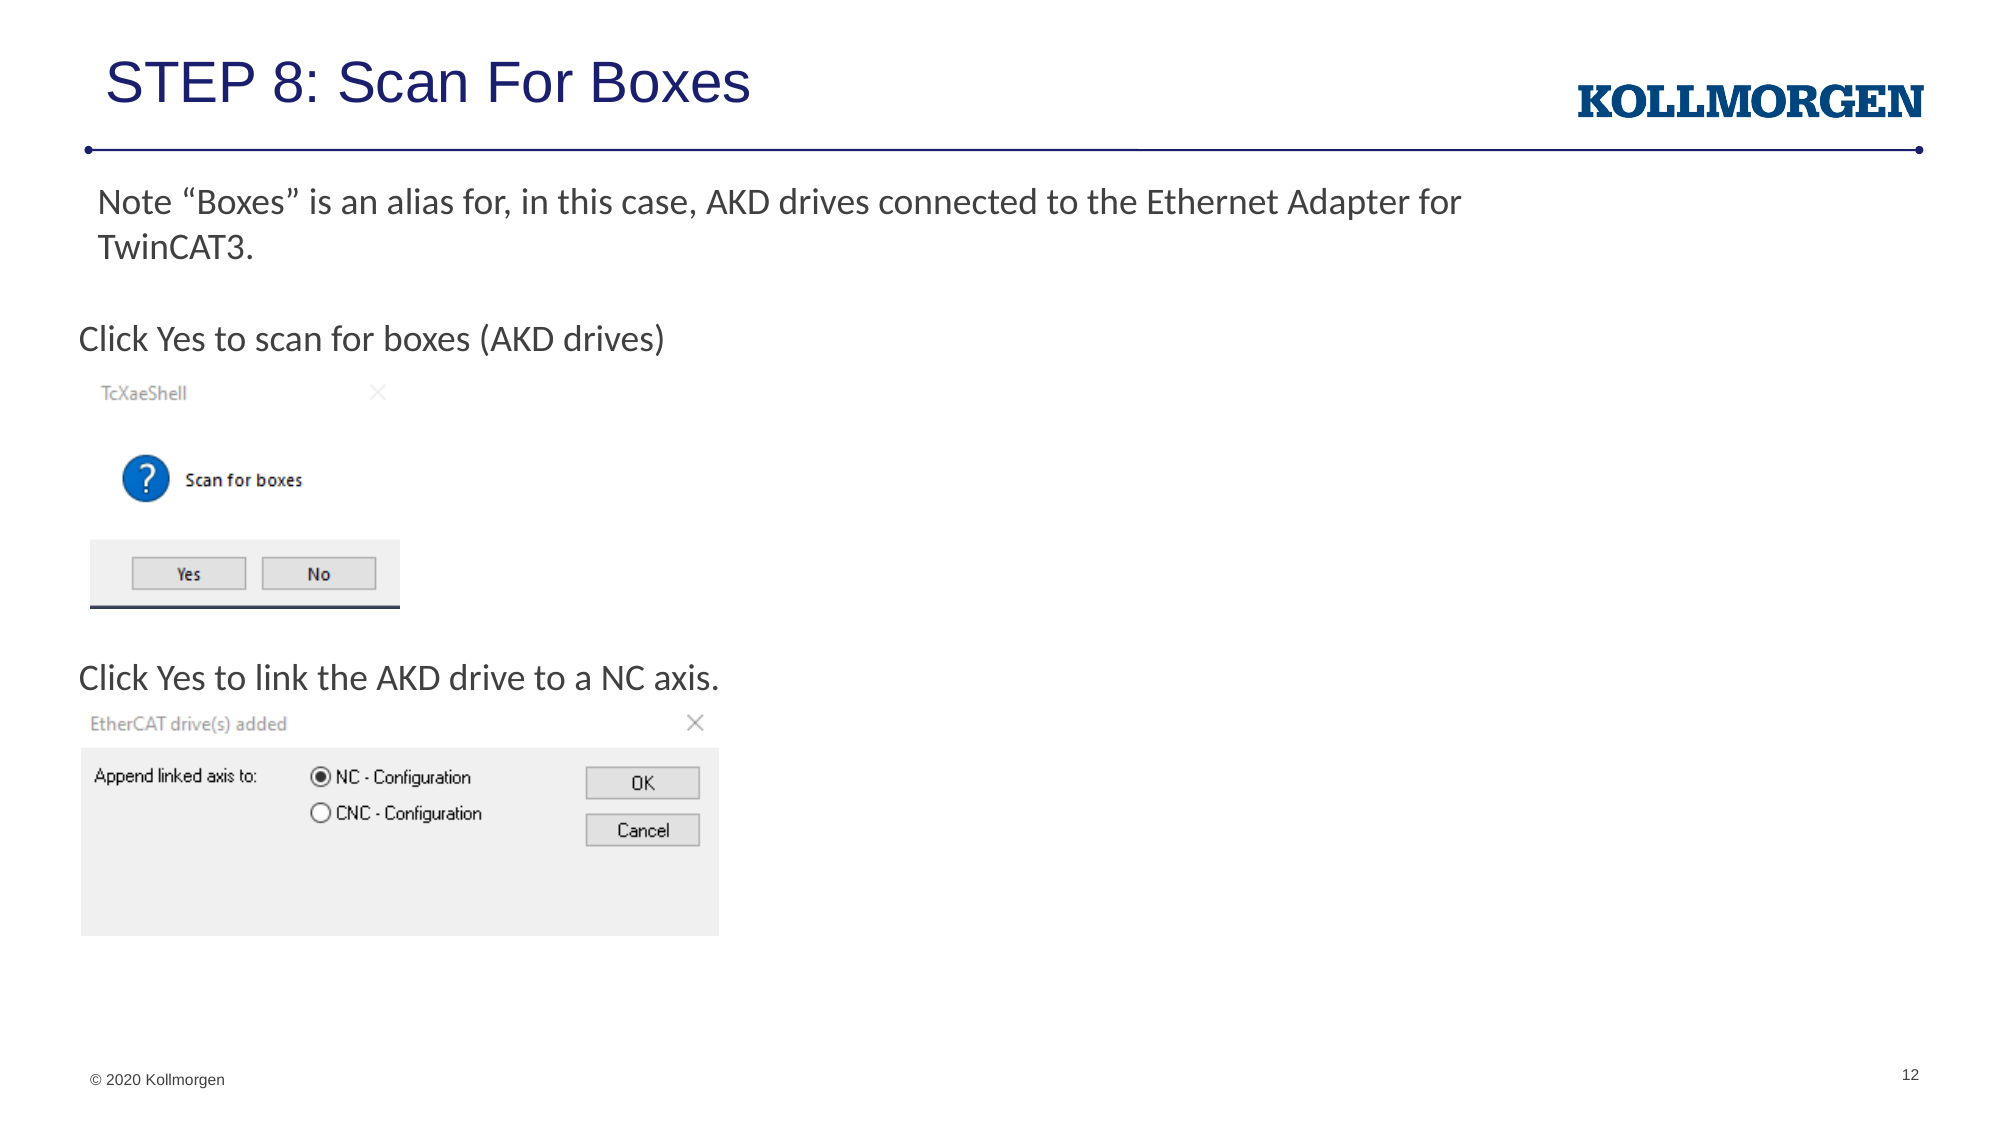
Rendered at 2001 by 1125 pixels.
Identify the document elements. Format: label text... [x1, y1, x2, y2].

text_box Click Yes to link the AKD drive to a NC axis. [64, 645, 1064, 705]
picture [90, 372, 401, 610]
text_box Note “Boxes” is an alias for, in this case, AKD drives connected to the Ethernet Adapter for TwinCAT3. [82, 169, 1516, 275]
picture [80, 701, 720, 937]
text_box Click Yes to scan for boxes (AKD drives) [64, 306, 1064, 366]
picture [1816, 84, 1924, 118]
title STEP 8: Scan For Boxes [90, 36, 1816, 139]
